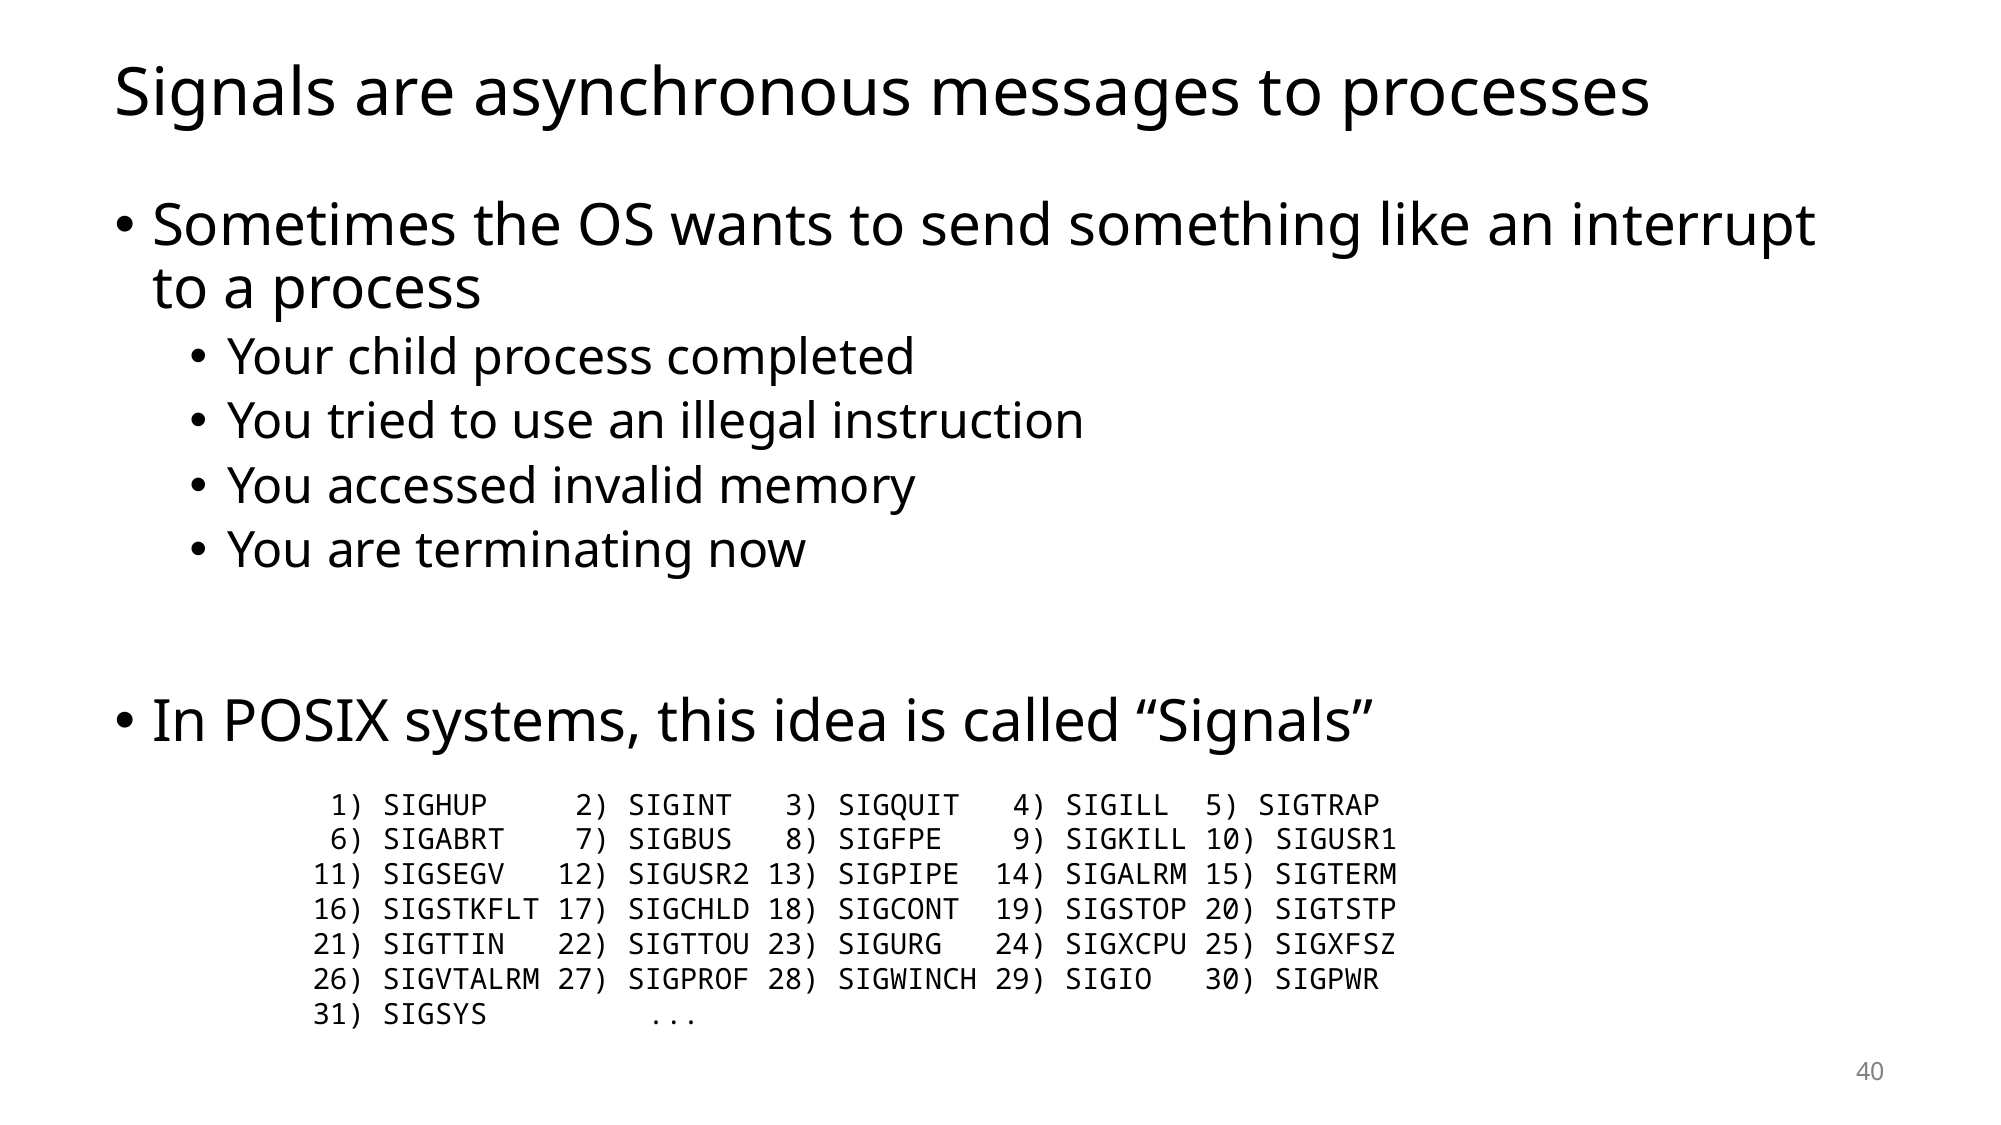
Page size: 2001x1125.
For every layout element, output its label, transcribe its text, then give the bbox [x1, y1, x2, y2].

slide_number 40 [1749, 1042, 1900, 1103]
title Signals are asynchronous messages to processes [99, 37, 1900, 150]
text_box 1) SIGHUP 2) SIGINT 3) SIGQUIT 4) SIGILL 5) SIGTRAP 6) SIGABRT 7) SIGBUS 8) SIGFPE 9) SIGKILL 10) SIGUSR1 11) SIGSEGV 12) SIGUSR2 13) SIGPIPE 14) SIGALRM 15) SIGTERM 16) SIGSTKFLT 17) SIGCHLD 18) SIGCONT 19) SIGSTOP 20) SIGTSTP 21) SIGTTIN 22) SIGTTOU 23) SIGURG 24) SIGXCPU 25) SIGXFSZ 26) SIGVTALRM 27) SIGPROF 28) SIGWINCH 29) SIGIO 30) SIGPWR 31) SIGSYS ... [297, 778, 1721, 1038]
list Sometimes the OS wants to send something like an interrupt to a process Your child process completed You tried to use an illegal instruction You accessed invalid memory You are terminating now In POSIX systems, this idea is called “Signals” [99, 187, 1900, 1013]
